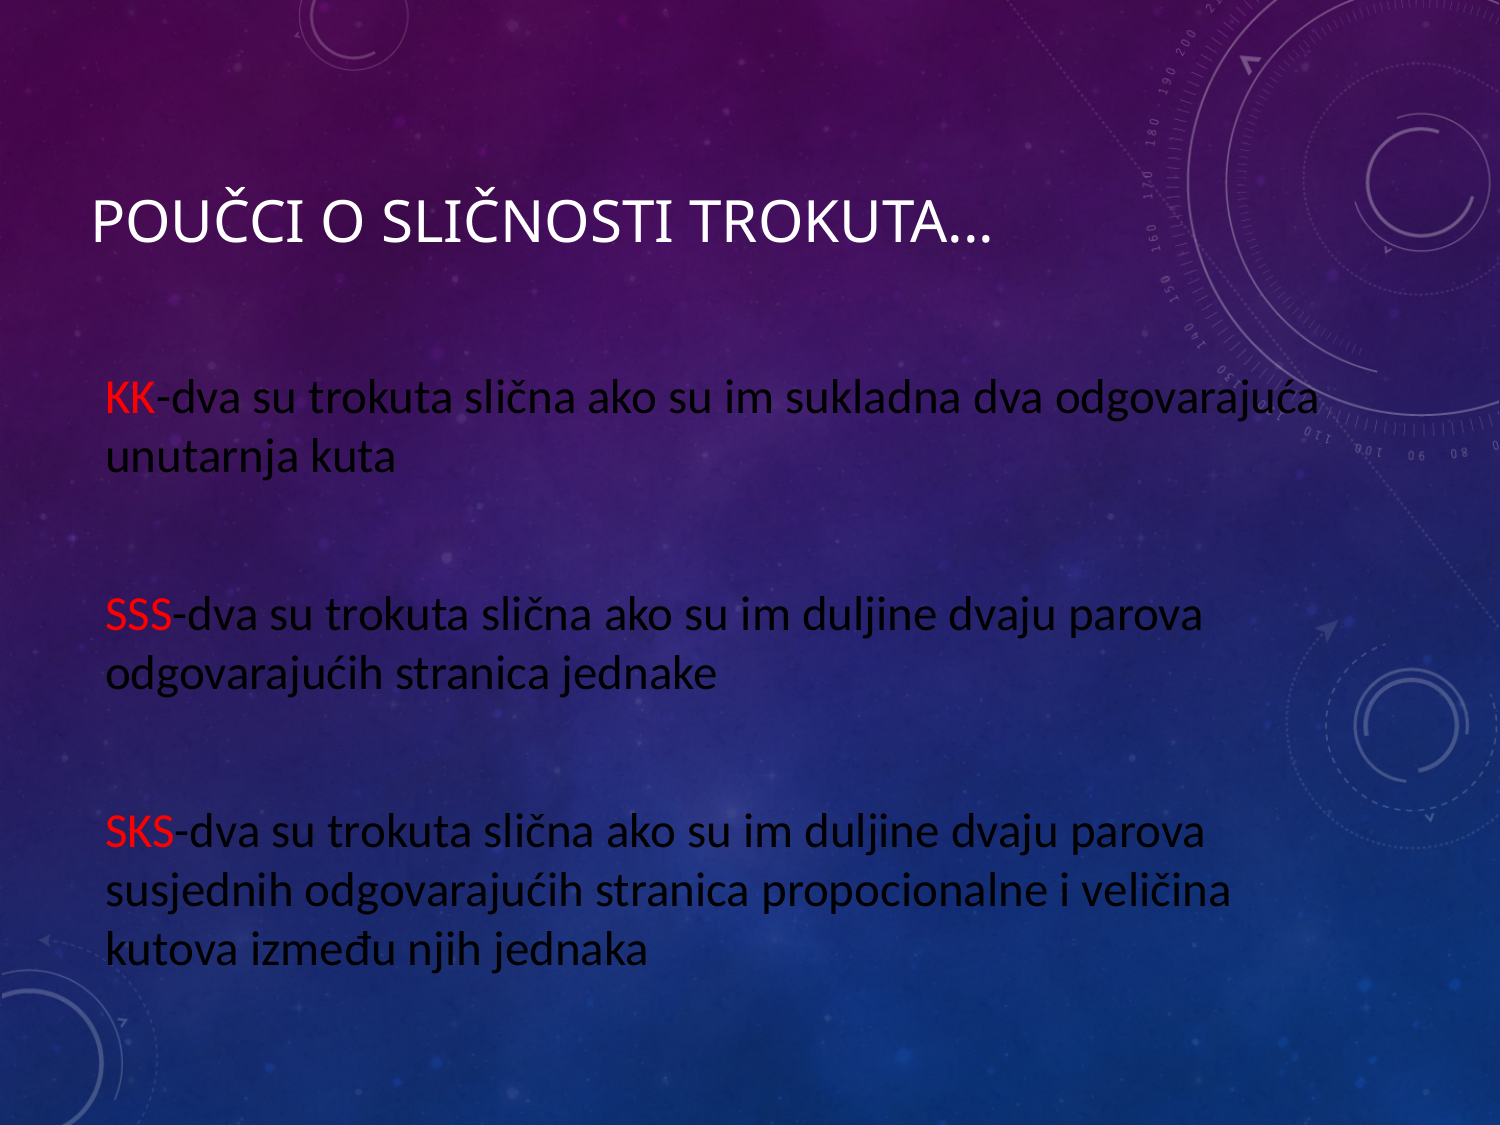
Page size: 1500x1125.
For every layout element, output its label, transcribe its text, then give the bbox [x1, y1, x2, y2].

list KK-dva su trokuta slična ako su im sukladna dva odgovarajuća unutarnja kuta SSS-dva su trokuta slična ako su im duljine dvaju parova odgovarajućih stranica jednake SKS-dva su trokuta slična ako su im duljine dvaju parova susjednih odgovarajućih stranica propocionalne i veličina kutova između njih jednaka [90, 277, 1337, 985]
title Poučci o sličnosti trokuta... [75, 99, 1350, 339]
picture [0, 0, 1500, 1125]
